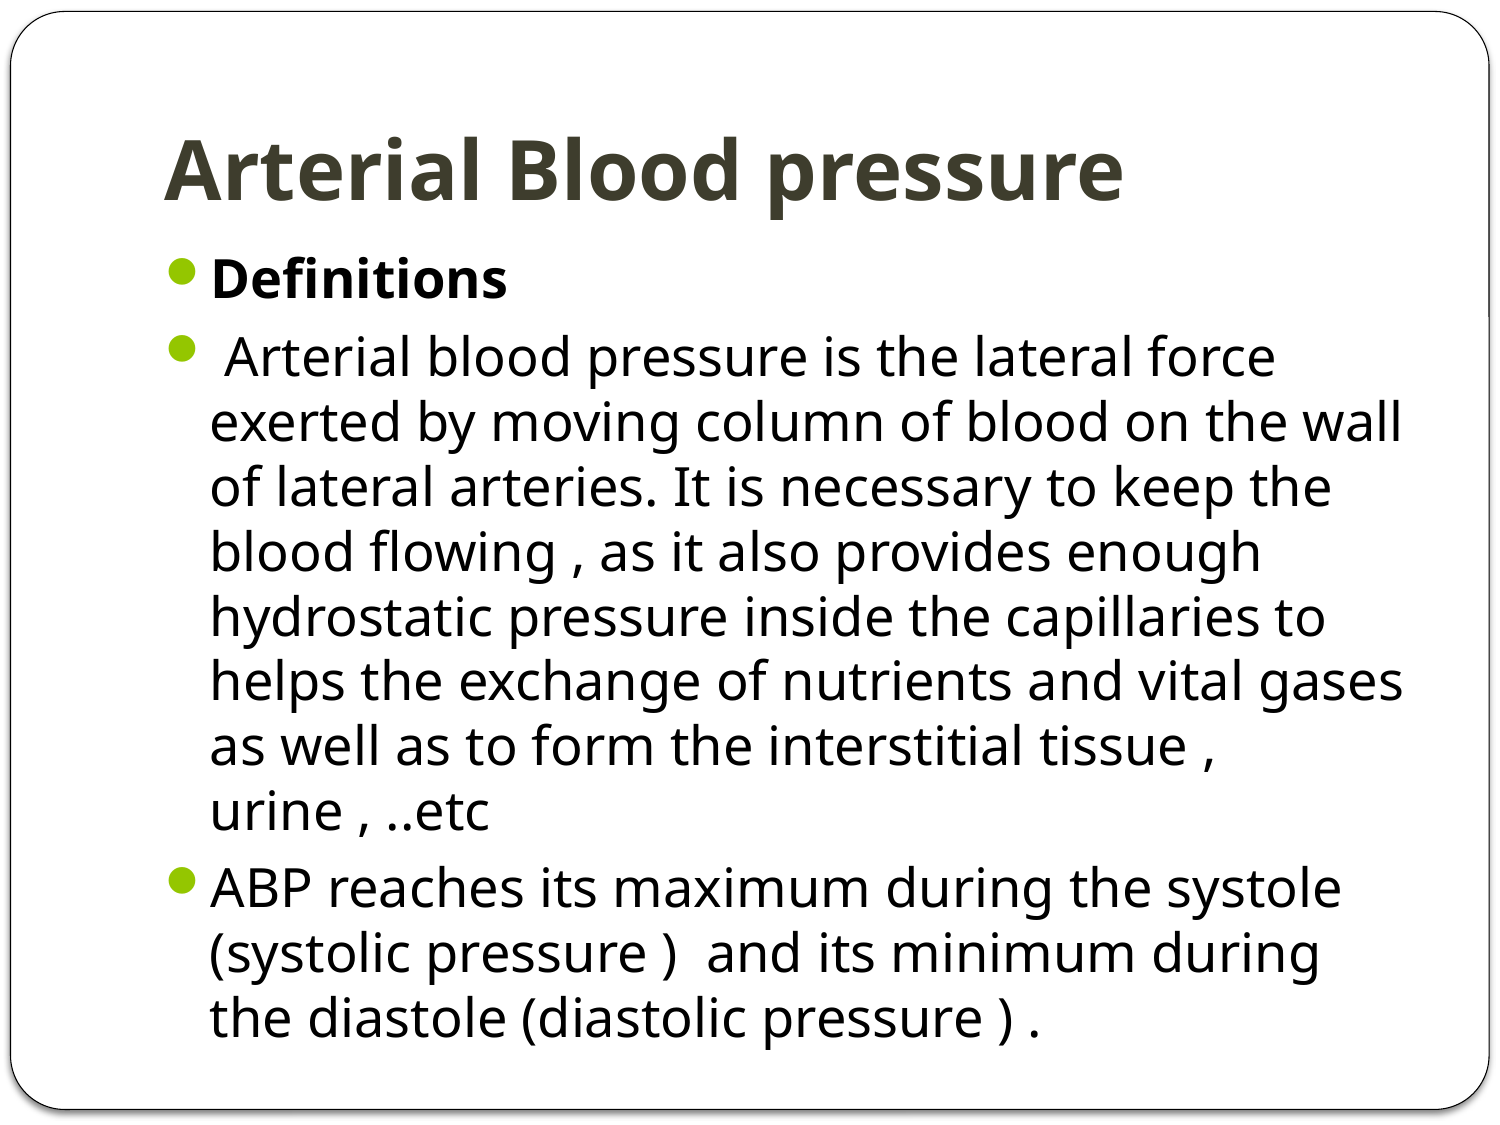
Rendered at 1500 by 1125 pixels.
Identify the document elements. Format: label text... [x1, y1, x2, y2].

list Definitions Arterial blood pressure is the lateral force exerted by moving column of blood on the wall of lateral arteries. It is necessary to keep the blood flowing , as it also provides enough hydrostatic pressure inside the capillaries to helps the exchange of nutrients and vital gases as well as to form the interstitial tissue , urine , ..etc ABP reaches its maximum during the systole (systolic pressure ) and its minimum during the diastole (diastolic pressure ) . [150, 237, 1425, 988]
title Arterial Blood pressure [150, 45, 1425, 233]
